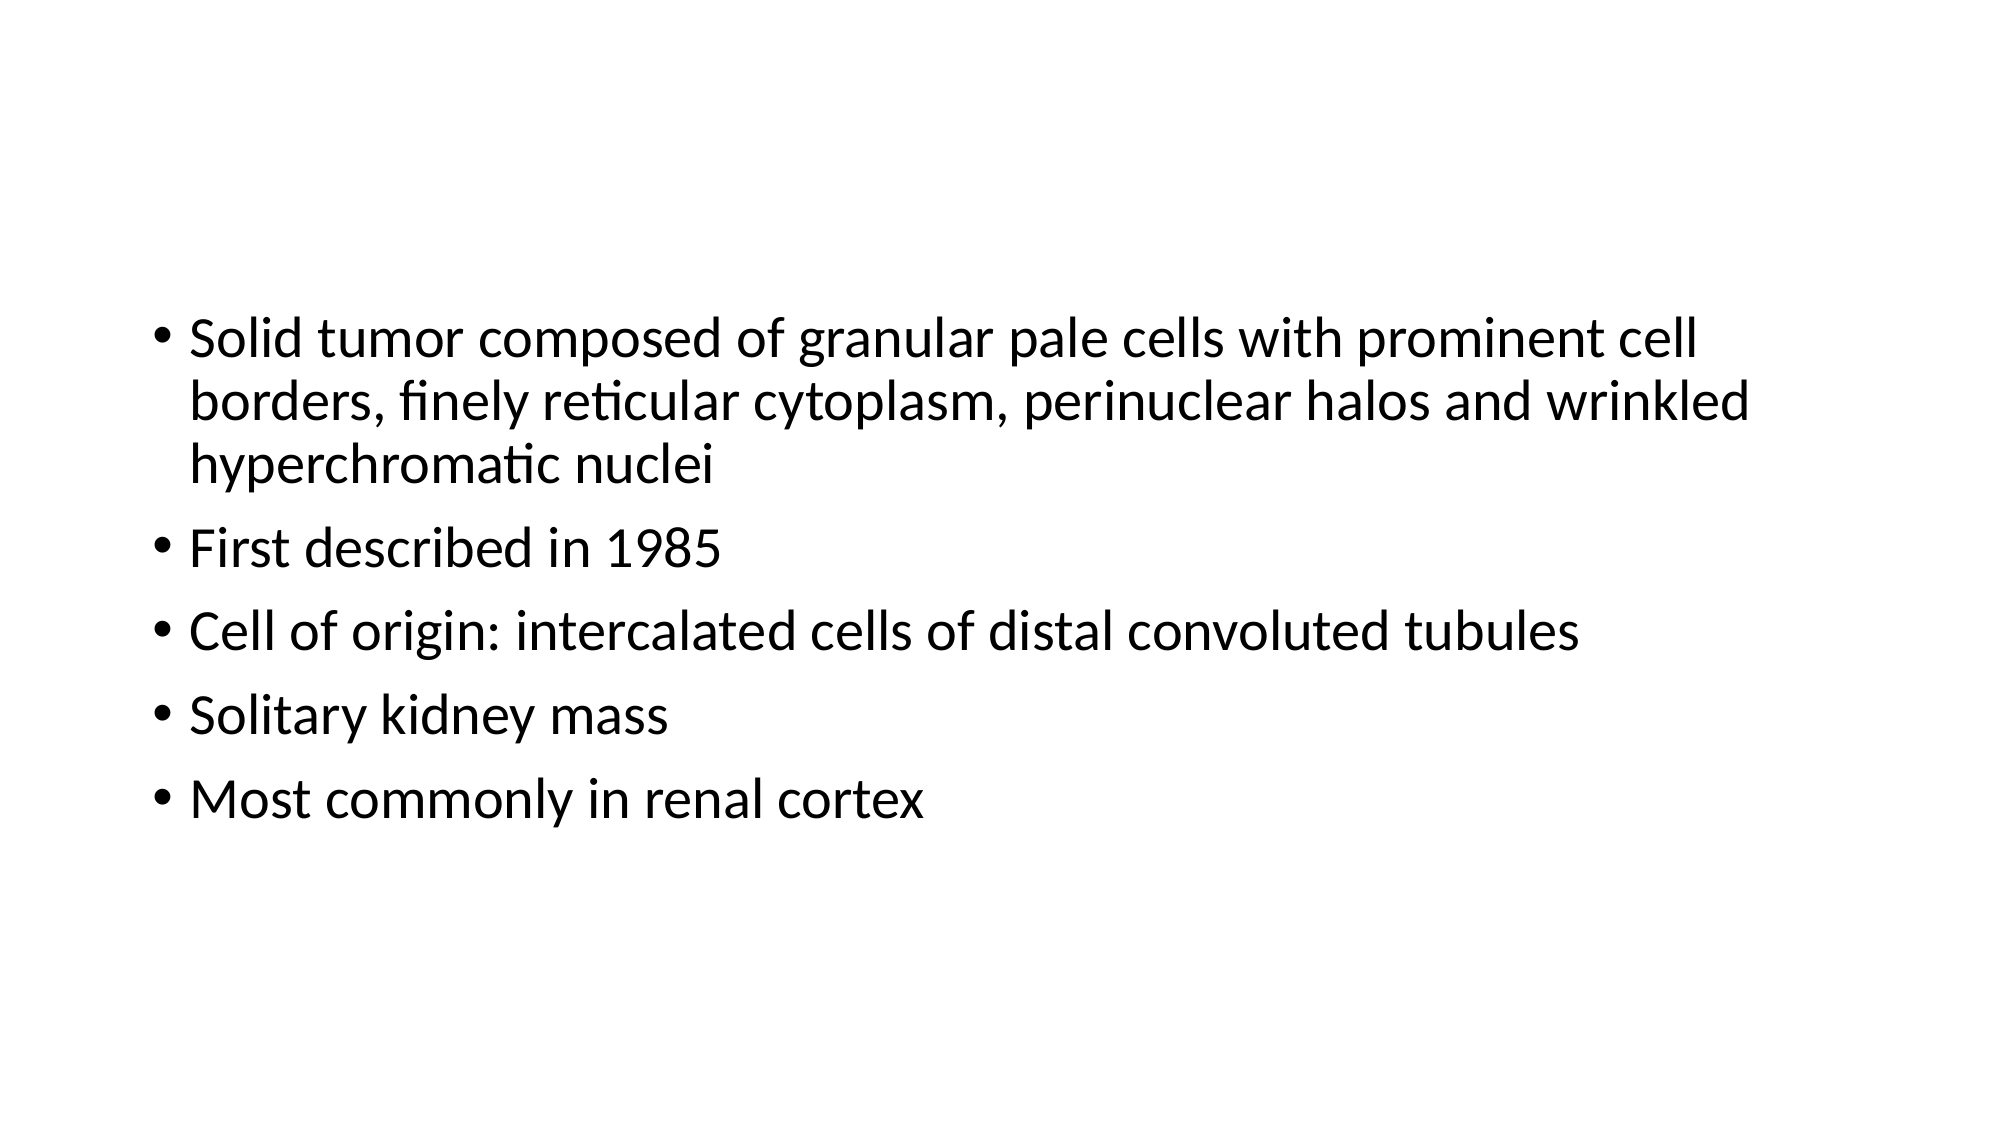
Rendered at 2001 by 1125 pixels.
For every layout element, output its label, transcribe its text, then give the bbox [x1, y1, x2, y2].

list Solid tumor composed of granular pale cells with prominent cell borders, finely reticular cytoplasm, perinuclear halos and wrinkled hyperchromatic nuclei First described in 1985 Cell of origin: intercalated cells of distal convoluted tubules Solitary kidney mass Most commonly in renal cortex [137, 299, 1863, 1014]
